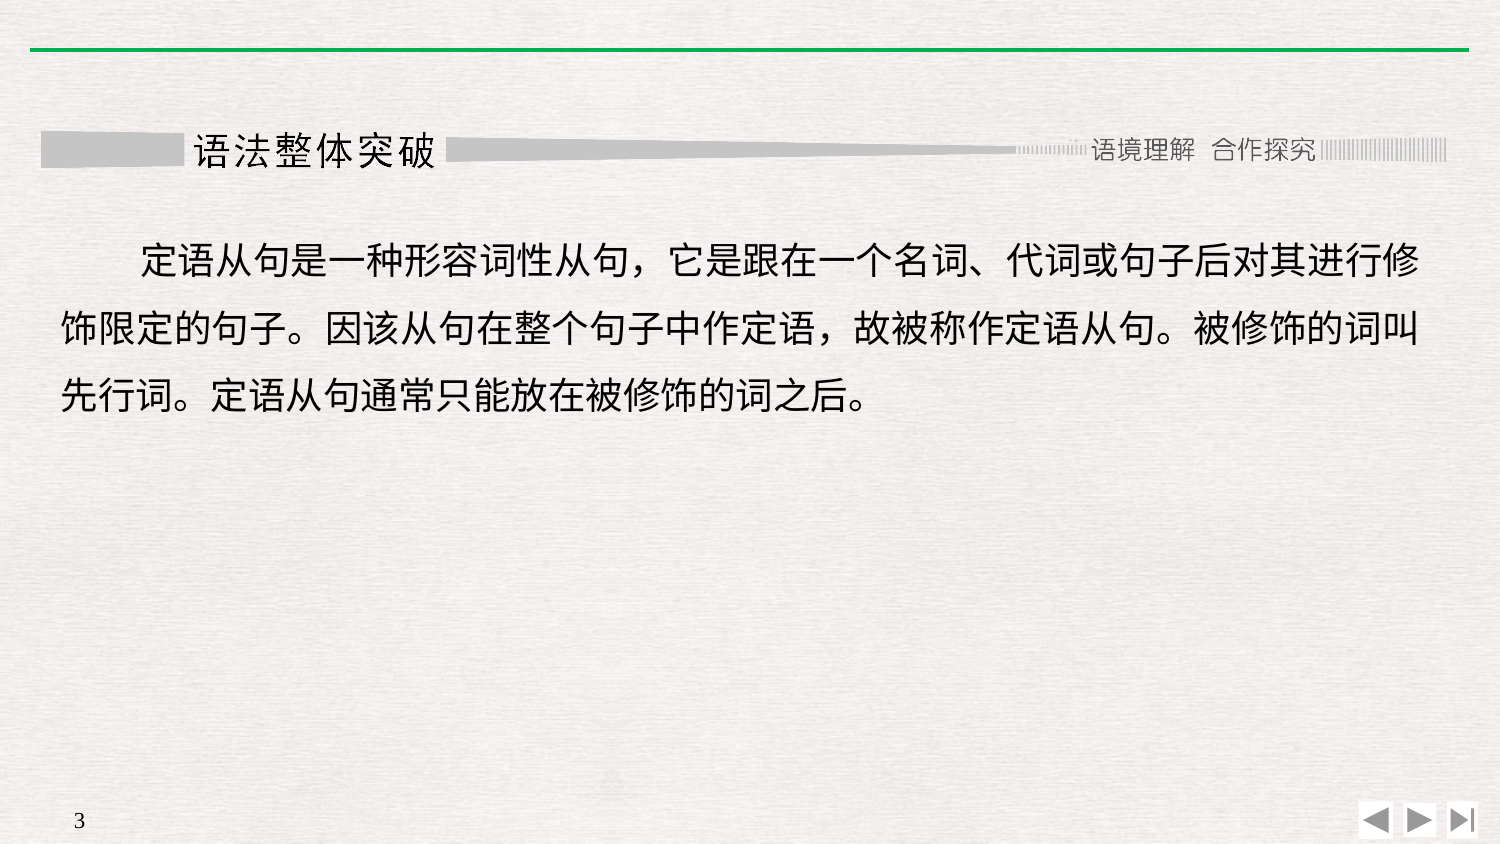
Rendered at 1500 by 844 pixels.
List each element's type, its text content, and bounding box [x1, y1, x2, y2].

text_box 定语从句是一种形容词性从句，它是跟在一个名词、代词或句子后对其进行修饰限定的句子。因该从句在整个句子中作定语，故被称作定语从句。被修饰的词叫先行词。定语从句通常只能放在被修饰的词之后。 [49, 209, 1433, 423]
picture [0, 0, 1500, 844]
